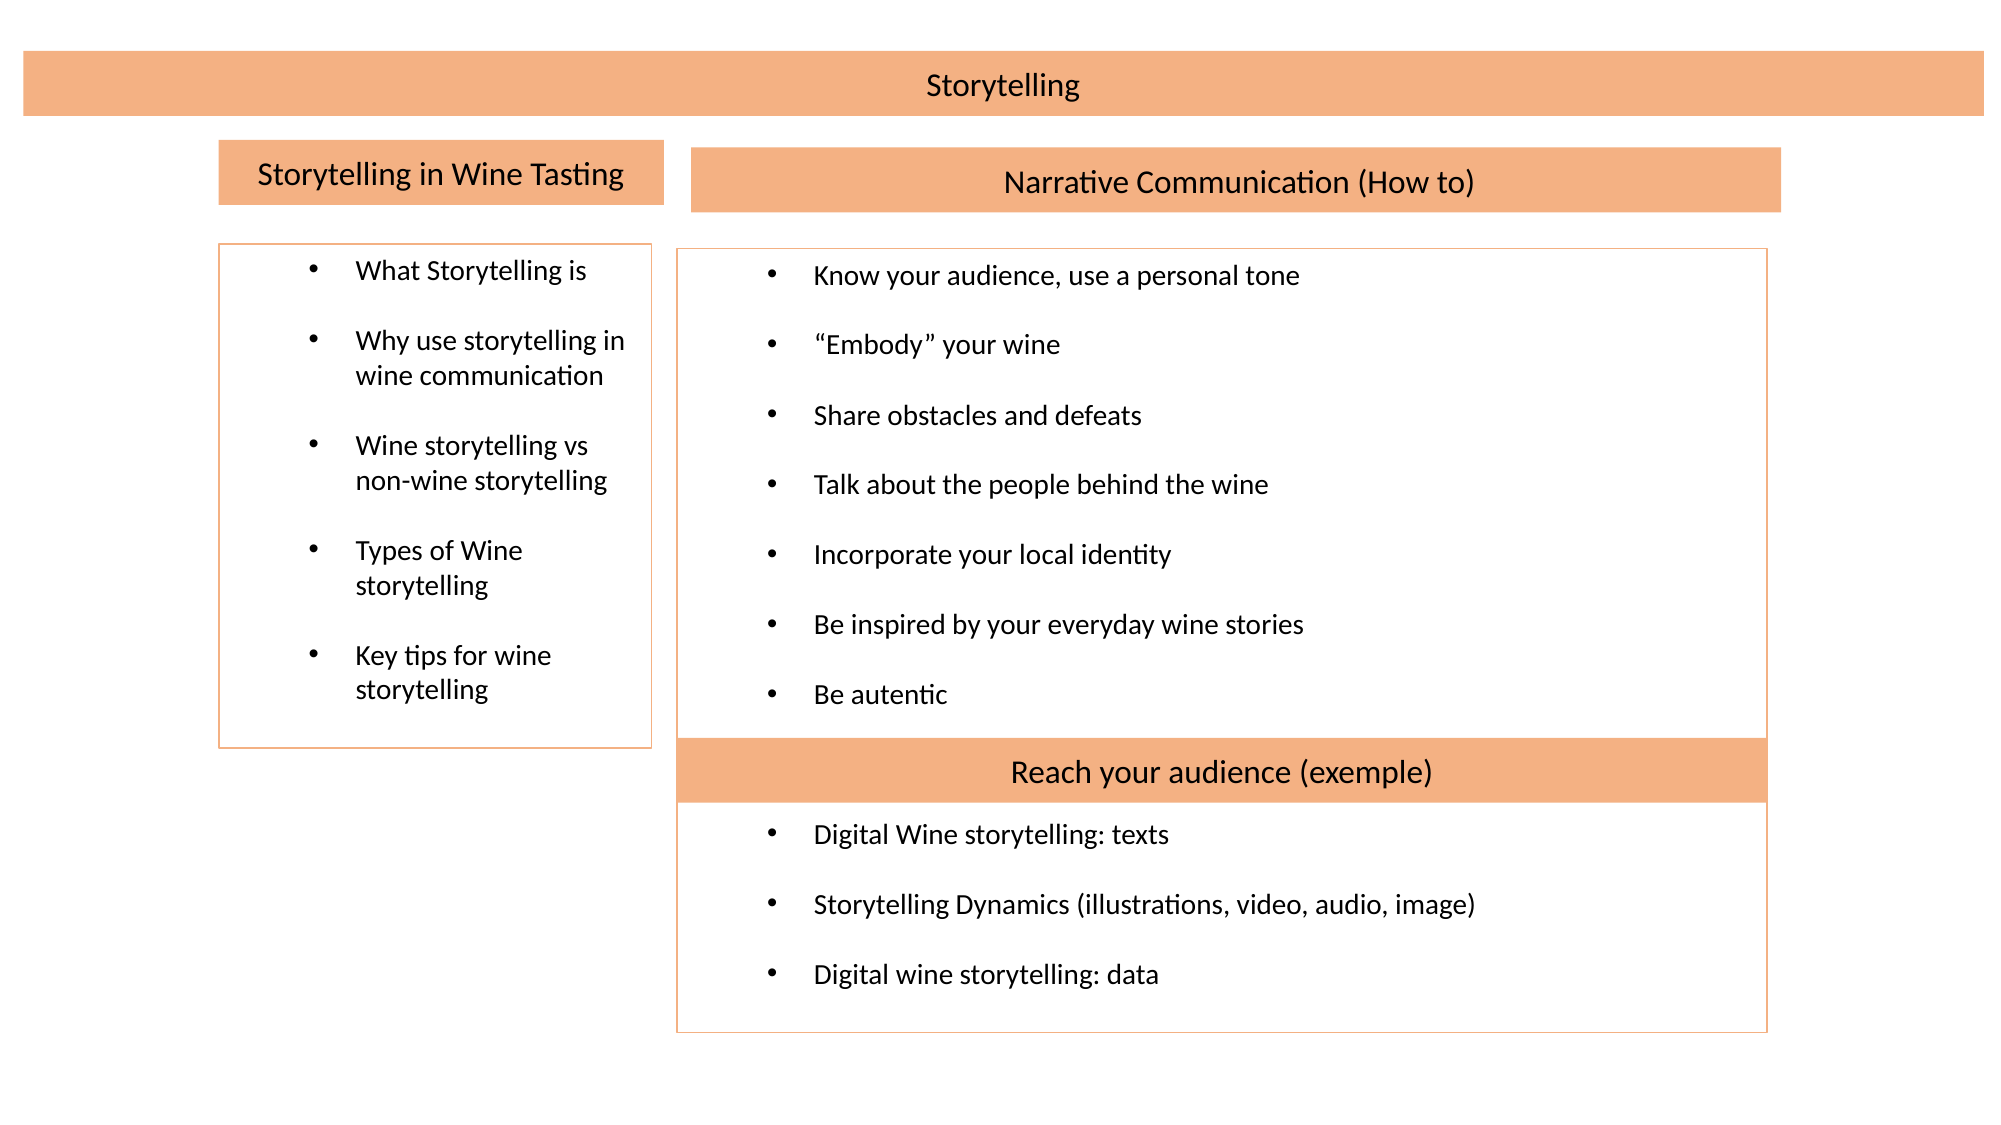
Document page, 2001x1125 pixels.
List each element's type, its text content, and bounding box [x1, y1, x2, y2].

text_box Storytelling [23, 50, 1984, 116]
text_box Narrative Communication (How to) [691, 147, 1782, 213]
text_box Know your audience, use a personal tone “Embody” your wine Share obstacles and defeats Talk about the people behind the wine Incorporate your local identity Be inspired by your everyday wine stories Be autentic Digital Wine storytelling: texts Storytelling Dynamics (illustrations, video, audio, image) Digital wine storytelling: data [677, 248, 1768, 1033]
text_box What Storytelling is Why use storytelling in wine communication Wine storytelling vs non-wine storytelling Types of Wine storytelling Key tips for wine storytelling [218, 243, 652, 749]
text_box Storytelling in Wine Tasting [218, 139, 664, 205]
